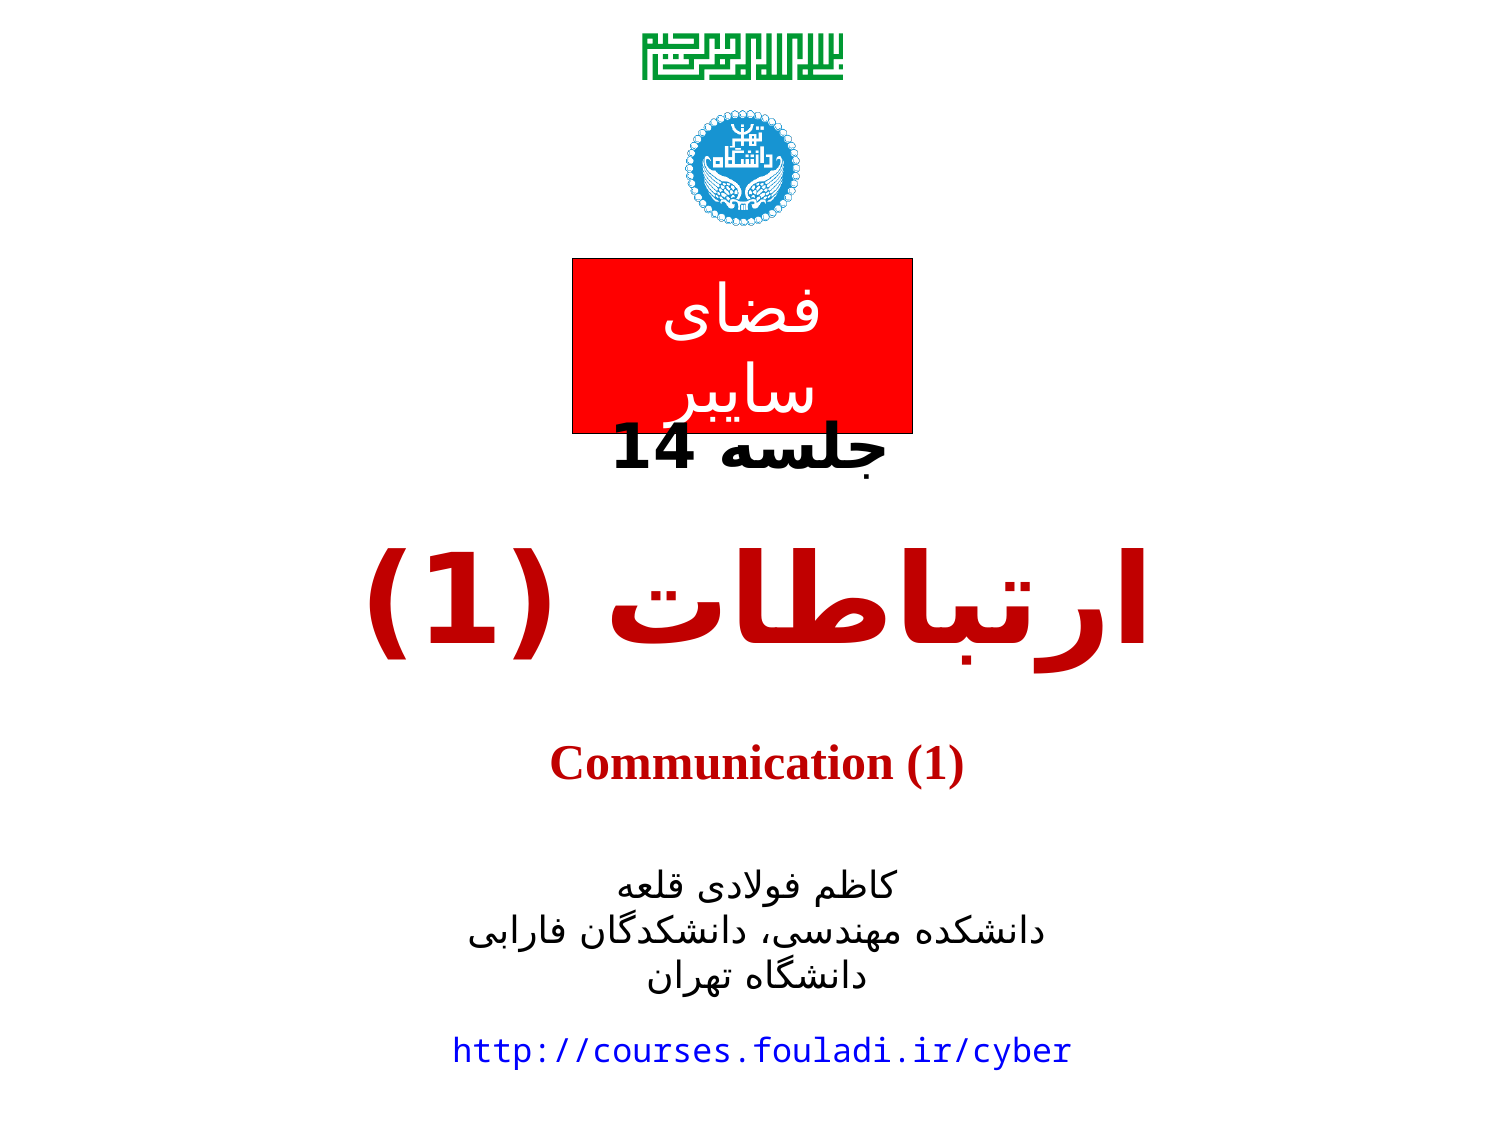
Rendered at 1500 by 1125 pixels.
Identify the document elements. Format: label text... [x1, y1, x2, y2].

picture [685, 110, 800, 226]
subtitle Communication (1) [194, 713, 1320, 813]
title ارتباطات (1) [119, 521, 1395, 685]
list جلسه 14 [556, 406, 944, 481]
